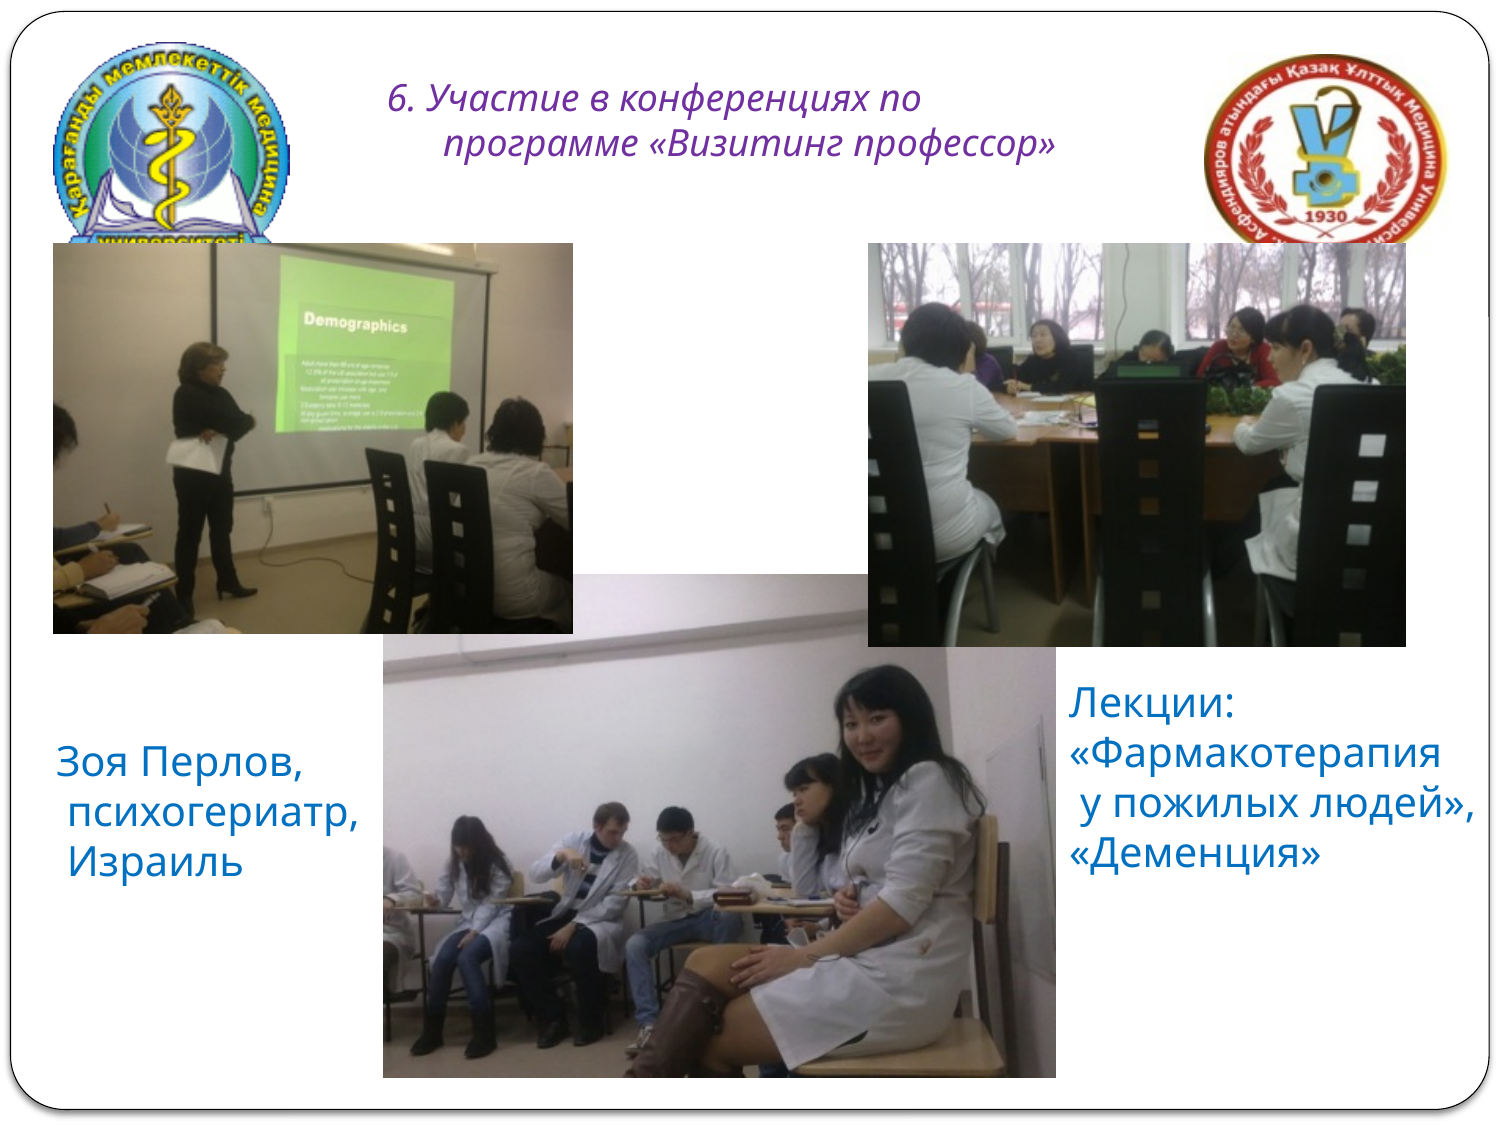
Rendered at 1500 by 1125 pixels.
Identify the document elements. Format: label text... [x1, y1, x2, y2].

text_box 6. Участие в конференциях по программе «Визитинг профессор» [371, 66, 1140, 172]
text_box Зоя Перлов, психогериатр, Израиль [41, 727, 375, 893]
text_box Лекции: «Фармакотерапия у пожилых людей», «Деменция» [1060, 668, 1491, 884]
picture [52, 42, 1450, 1078]
